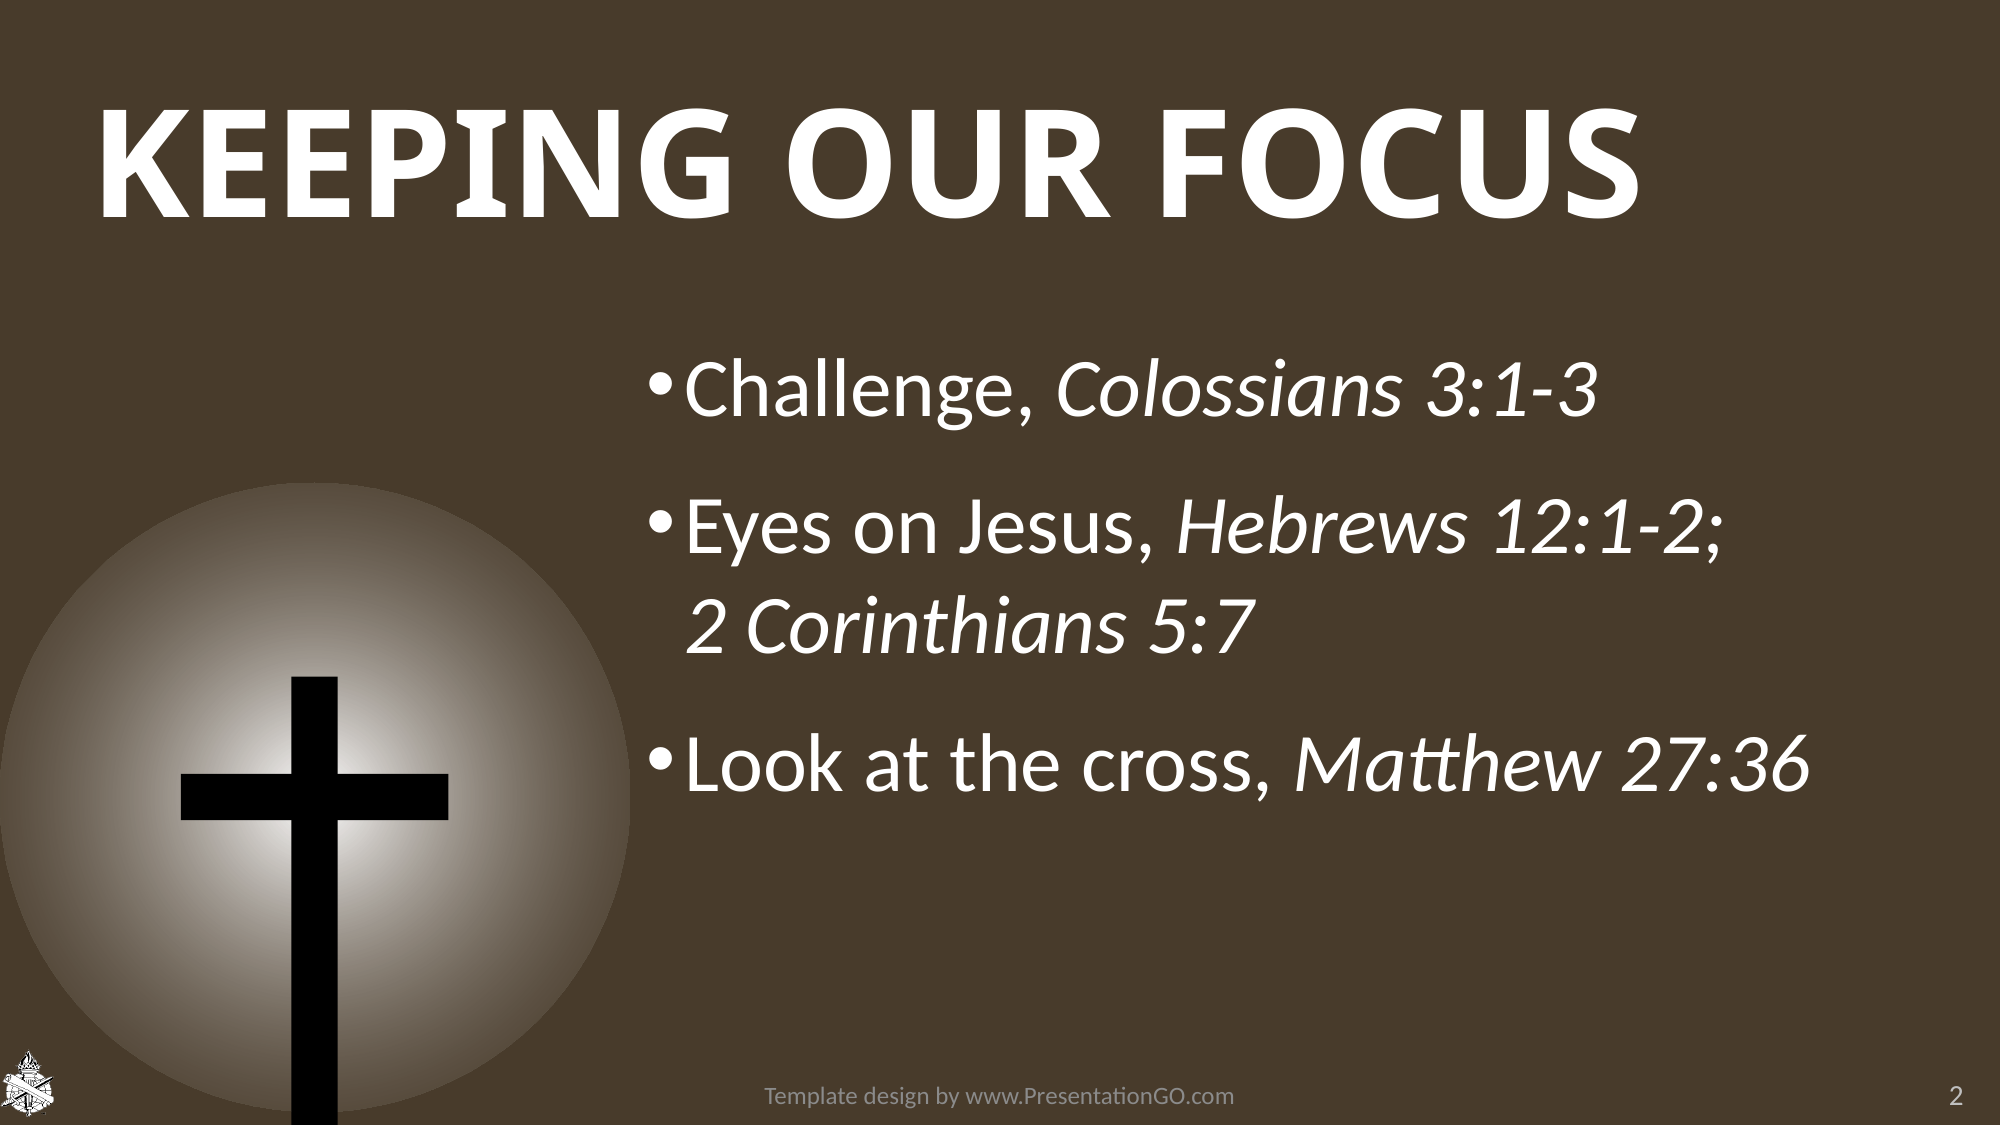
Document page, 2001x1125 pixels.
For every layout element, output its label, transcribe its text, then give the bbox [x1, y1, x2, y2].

list Challenge, Colossians 3:1-3 Eyes on Jesus, Hebrews 12:1-2; 2 Corinthians 5:7 Look at the cross, Matthew 27:36 [631, 325, 1863, 958]
footer Template design by www.PresentationGO.com [662, 1065, 1338, 1125]
slide_number 2 [1851, 1063, 1979, 1124]
title Keeping Our Focus [75, 59, 1863, 278]
picture [0, 1049, 55, 1118]
